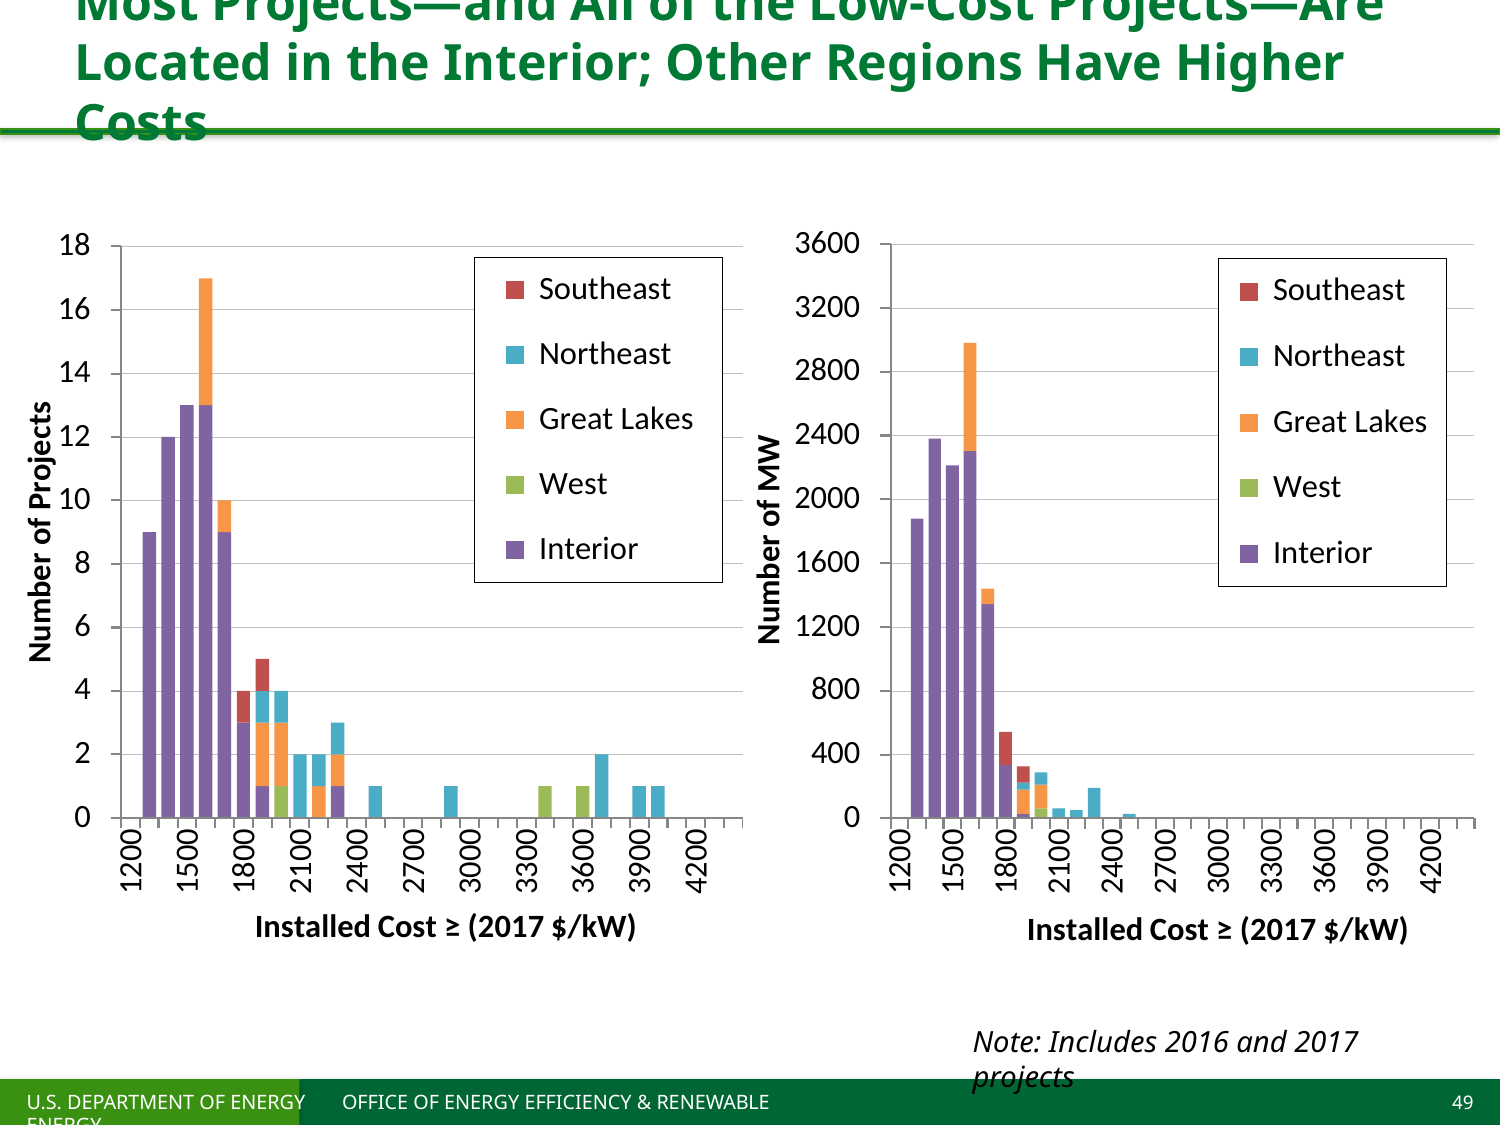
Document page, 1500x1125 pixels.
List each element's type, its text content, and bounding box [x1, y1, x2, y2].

text_box Note: Includes 2016 and 2017 projects [957, 1015, 1474, 1101]
title Most Projects—and All of the Low-Cost Projects—Are Located in the Interior; Other Regions Have Higher Costs [59, 0, 1491, 128]
picture [13, 207, 1488, 956]
